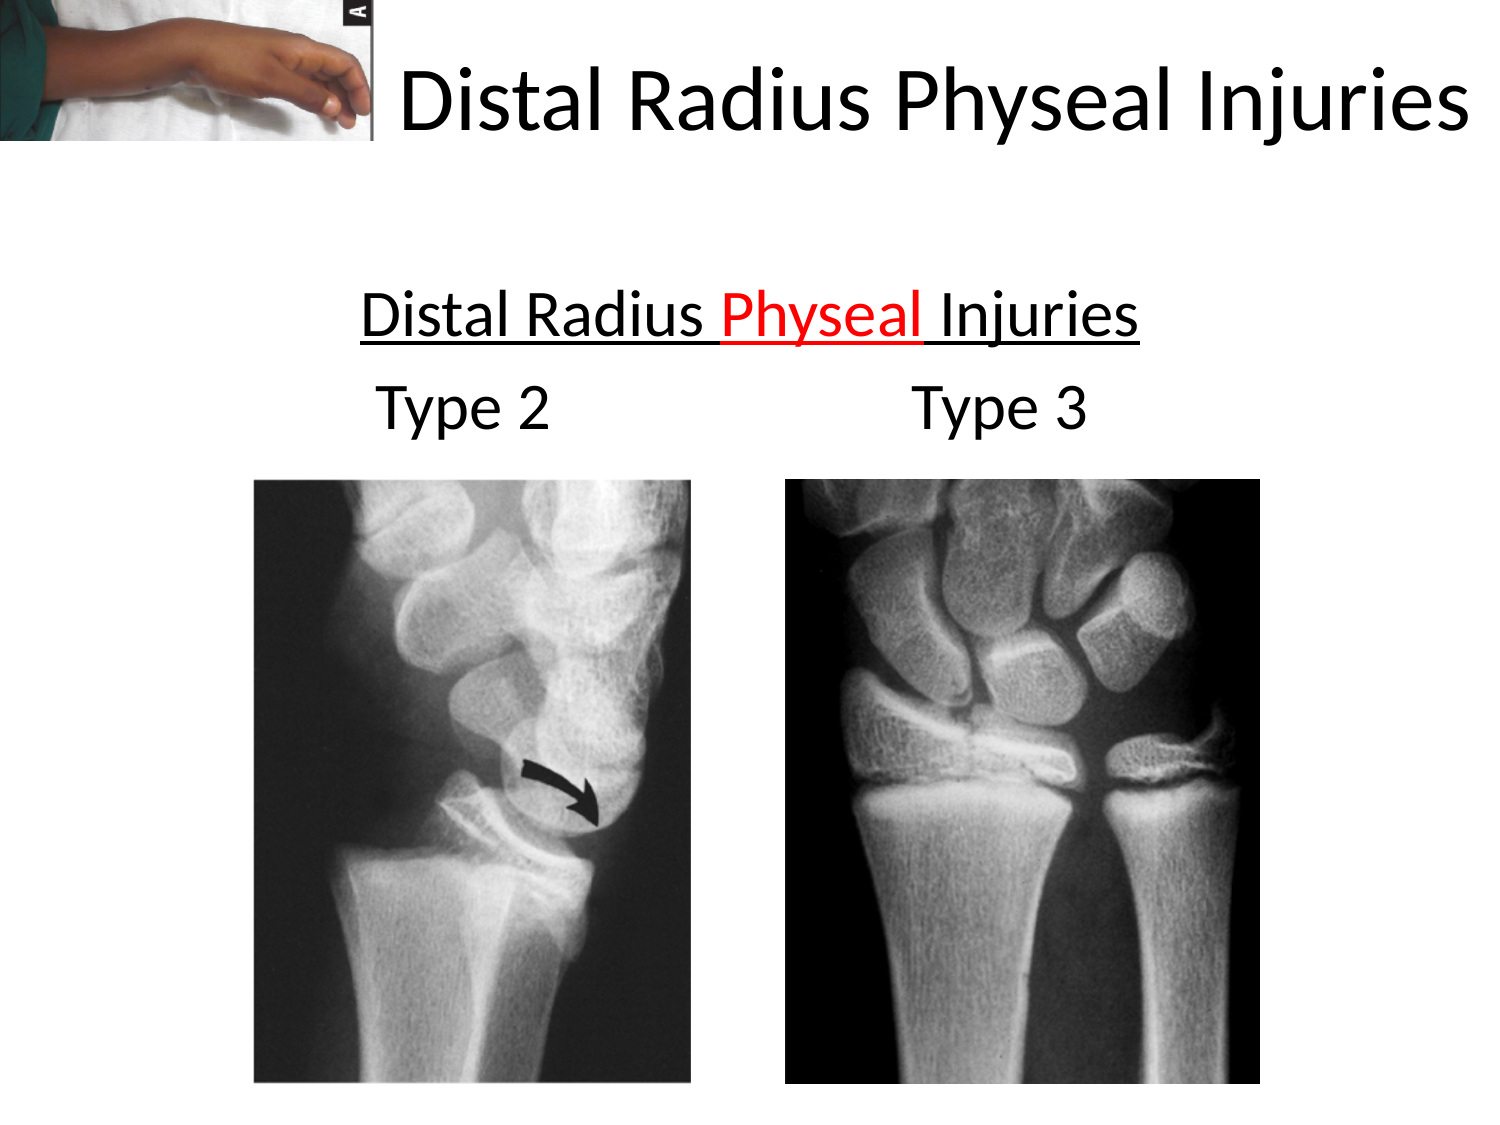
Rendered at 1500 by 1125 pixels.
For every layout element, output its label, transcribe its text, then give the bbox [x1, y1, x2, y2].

picture [169, 481, 775, 1084]
picture [0, 0, 374, 258]
text_box Distal Radius Physeal Injuries Type 2 Type 3 [74, 262, 1425, 1005]
picture [785, 479, 1261, 1085]
title Distal Radius Physeal Injuries [371, 0, 1500, 188]
